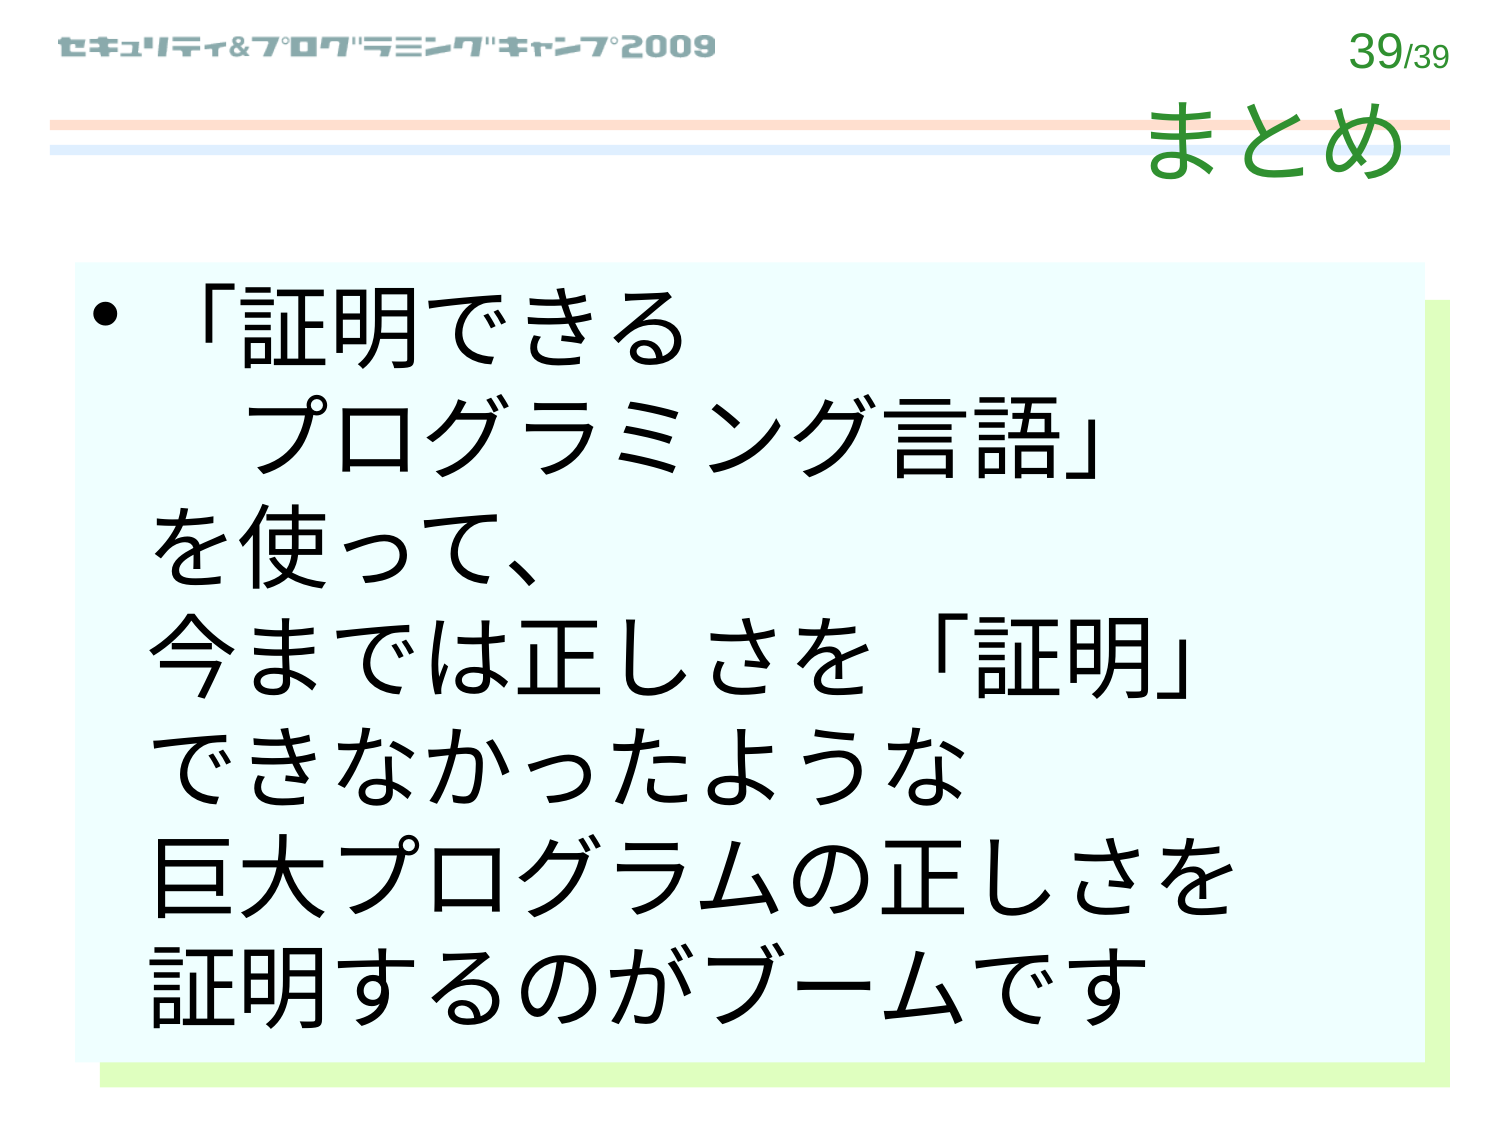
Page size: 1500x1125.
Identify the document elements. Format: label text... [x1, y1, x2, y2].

title まとめ [74, 44, 1426, 233]
list 「証明できる プログラミング言語」 を使って、 今までは正しさを「証明」 できなかったような 巨大プログラムの正しさを 証明するのがブームです [74, 262, 1426, 1063]
